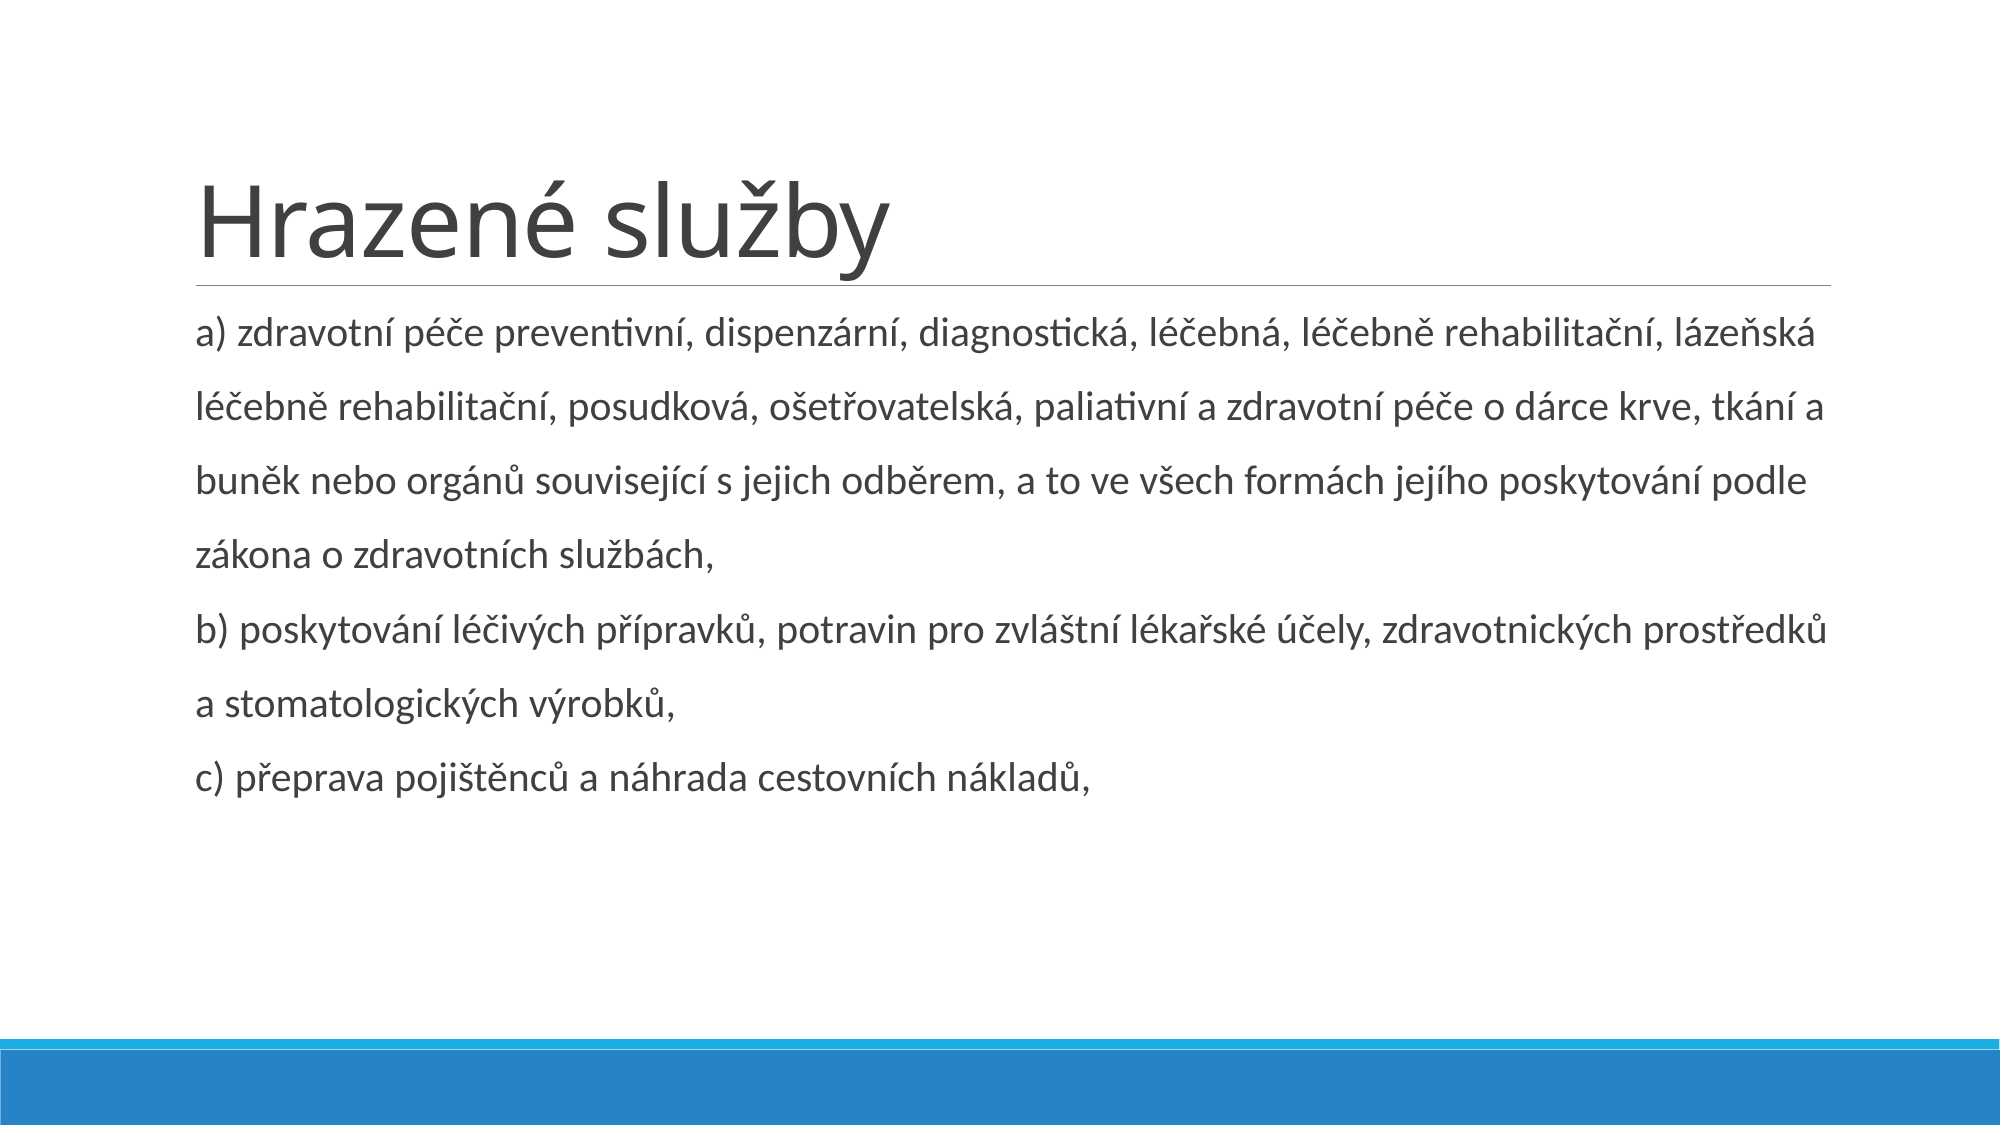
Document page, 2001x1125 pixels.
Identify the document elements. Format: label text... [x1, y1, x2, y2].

list a) zdravotní péče preventivní, dispenzární, diagnostická, léčebná, léčebně rehabilitační, lázeňská léčebně rehabilitační, posudková, ošetřovatelská, paliativní a zdravotní péče o dárce krve, tkání a buněk nebo orgánů související s jejich odběrem, a to ve všech formách jejího poskytování podle zákona o zdravotních službách, b) poskytování léčivých přípravků, potravin pro zvláštní lékařské účely, zdravotnických prostředků a stomatologických výrobků, c) přeprava pojištěnců a náhrada cestovních nákladů, [180, 302, 1830, 963]
title Hrazené služby [180, 47, 1830, 285]
